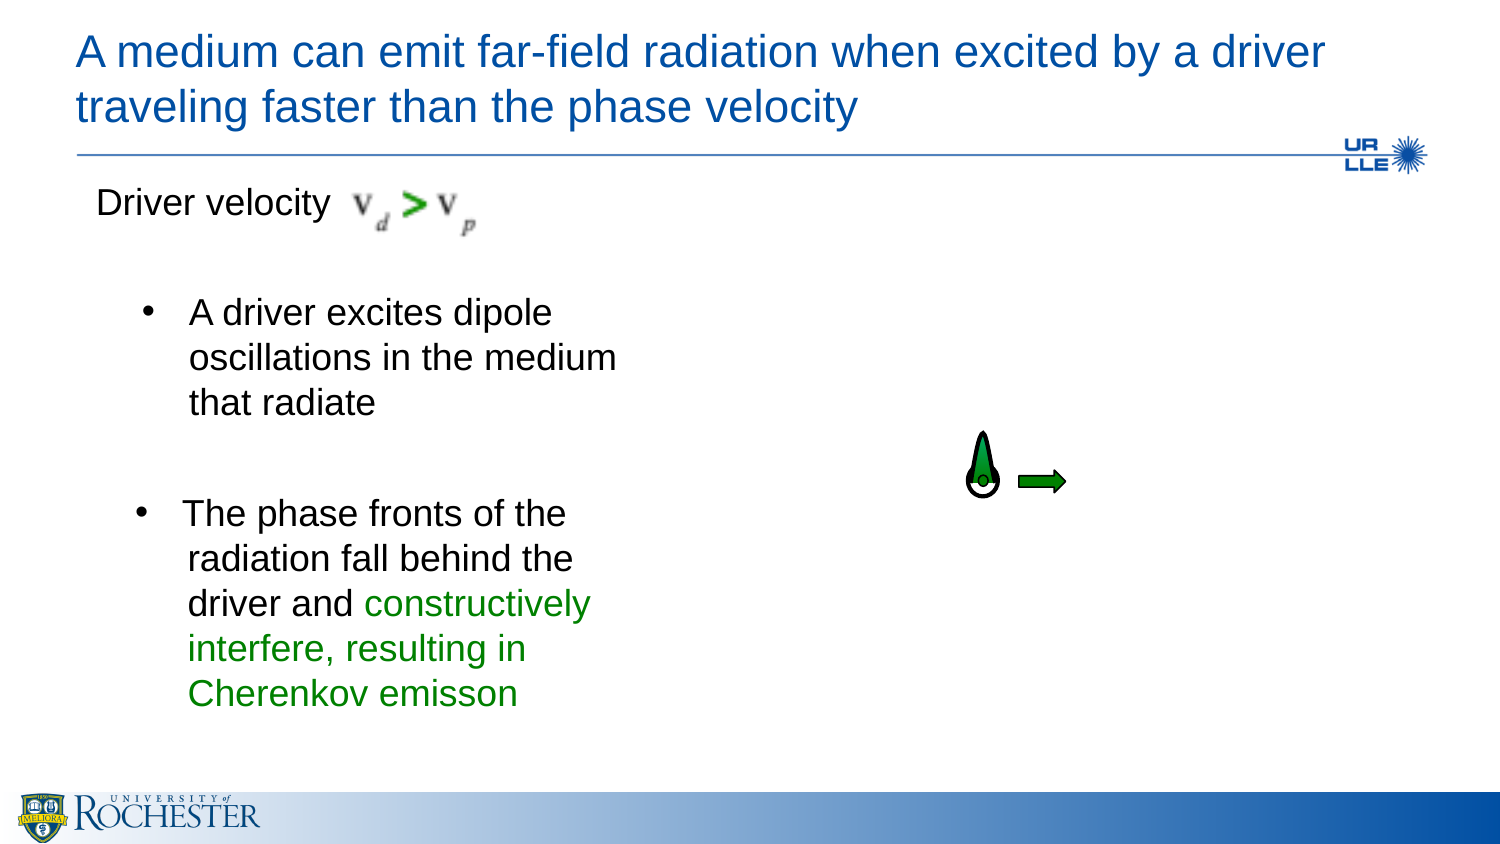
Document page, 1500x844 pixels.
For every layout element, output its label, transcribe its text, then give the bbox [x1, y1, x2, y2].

text_box [970, 433, 996, 484]
text_box The phase fronts of the radiation fall behind the driver and constructively interfere, resulting in Cherenkov emisson [120, 481, 617, 722]
text_box Driver velocity [81, 170, 346, 231]
text_box [978, 475, 989, 487]
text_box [347, 170, 479, 240]
text_box A driver excites dipole oscillations in the medium that radiate [127, 280, 643, 431]
text_box [967, 467, 998, 497]
title A medium can emit far-field radiation when excited by a driver traveling faster than the phase velocity [75, 7, 1427, 147]
picture [75, 132, 1429, 179]
text_box [1018, 470, 1066, 493]
